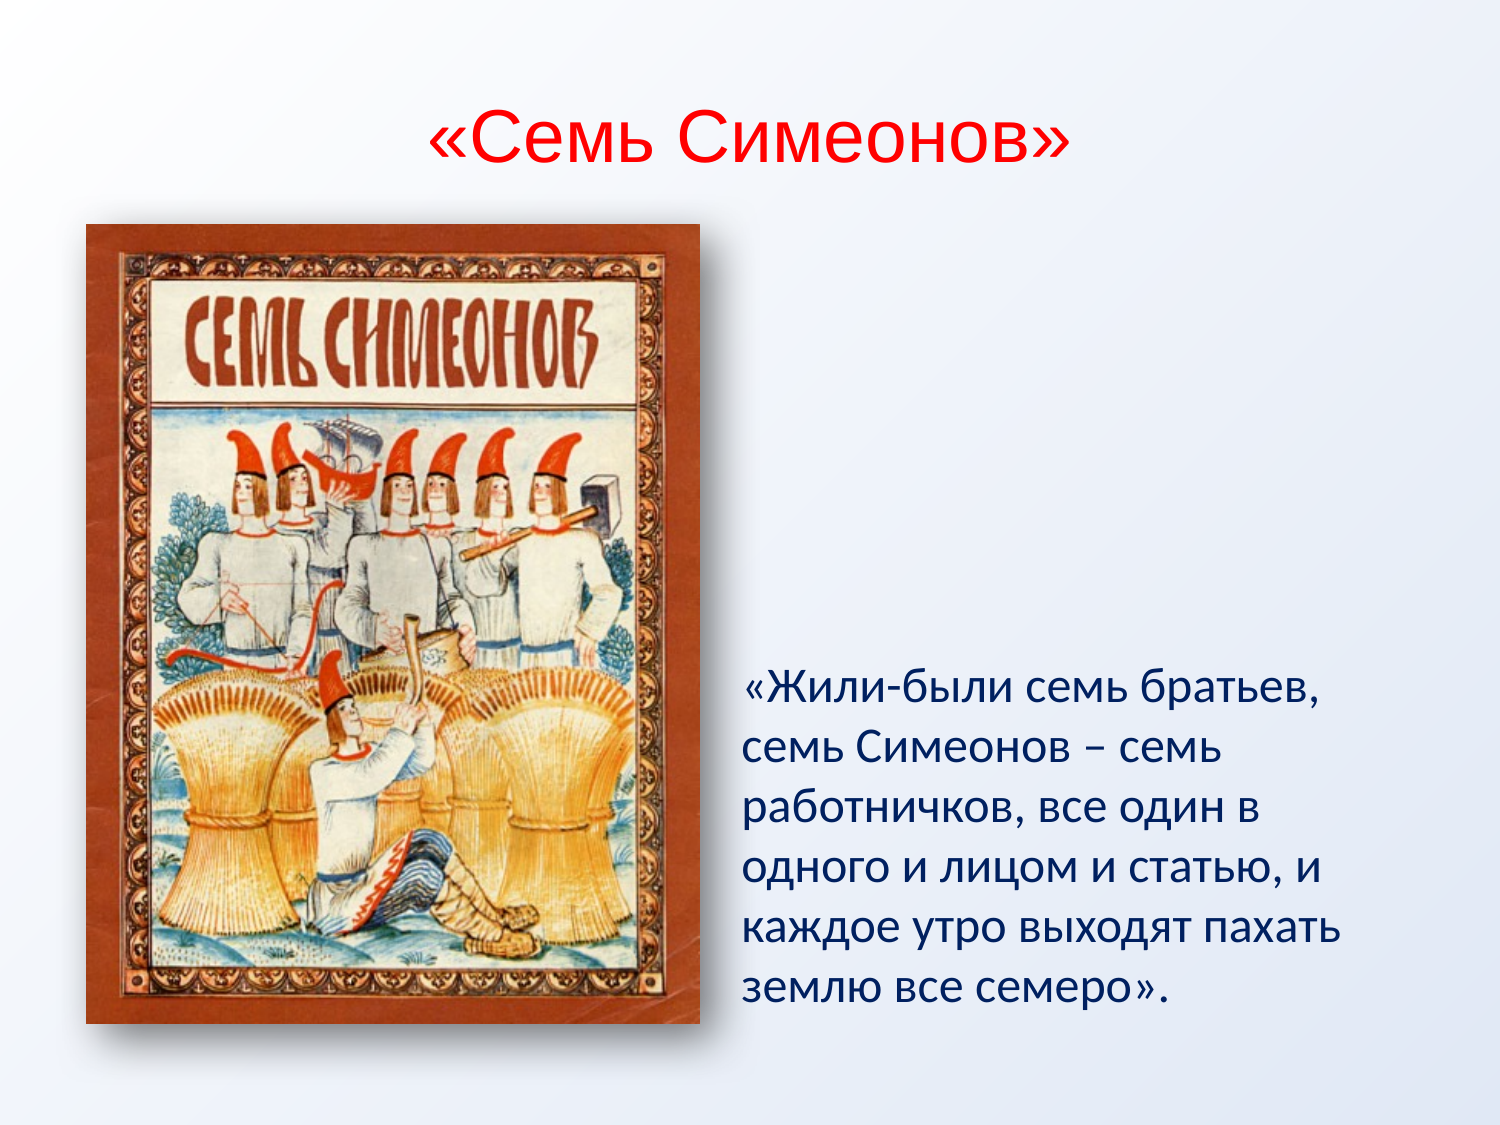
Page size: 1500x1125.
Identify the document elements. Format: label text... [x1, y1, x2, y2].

title «Семь Симеонов» [75, 45, 1425, 220]
list «Жили-были семь братьев, семь Симеонов – семь работничков, все один в одного и лицом и статью, и каждое утро выходят пахать землю все семеро». [747, 645, 1425, 1022]
picture [85, 224, 701, 1025]
